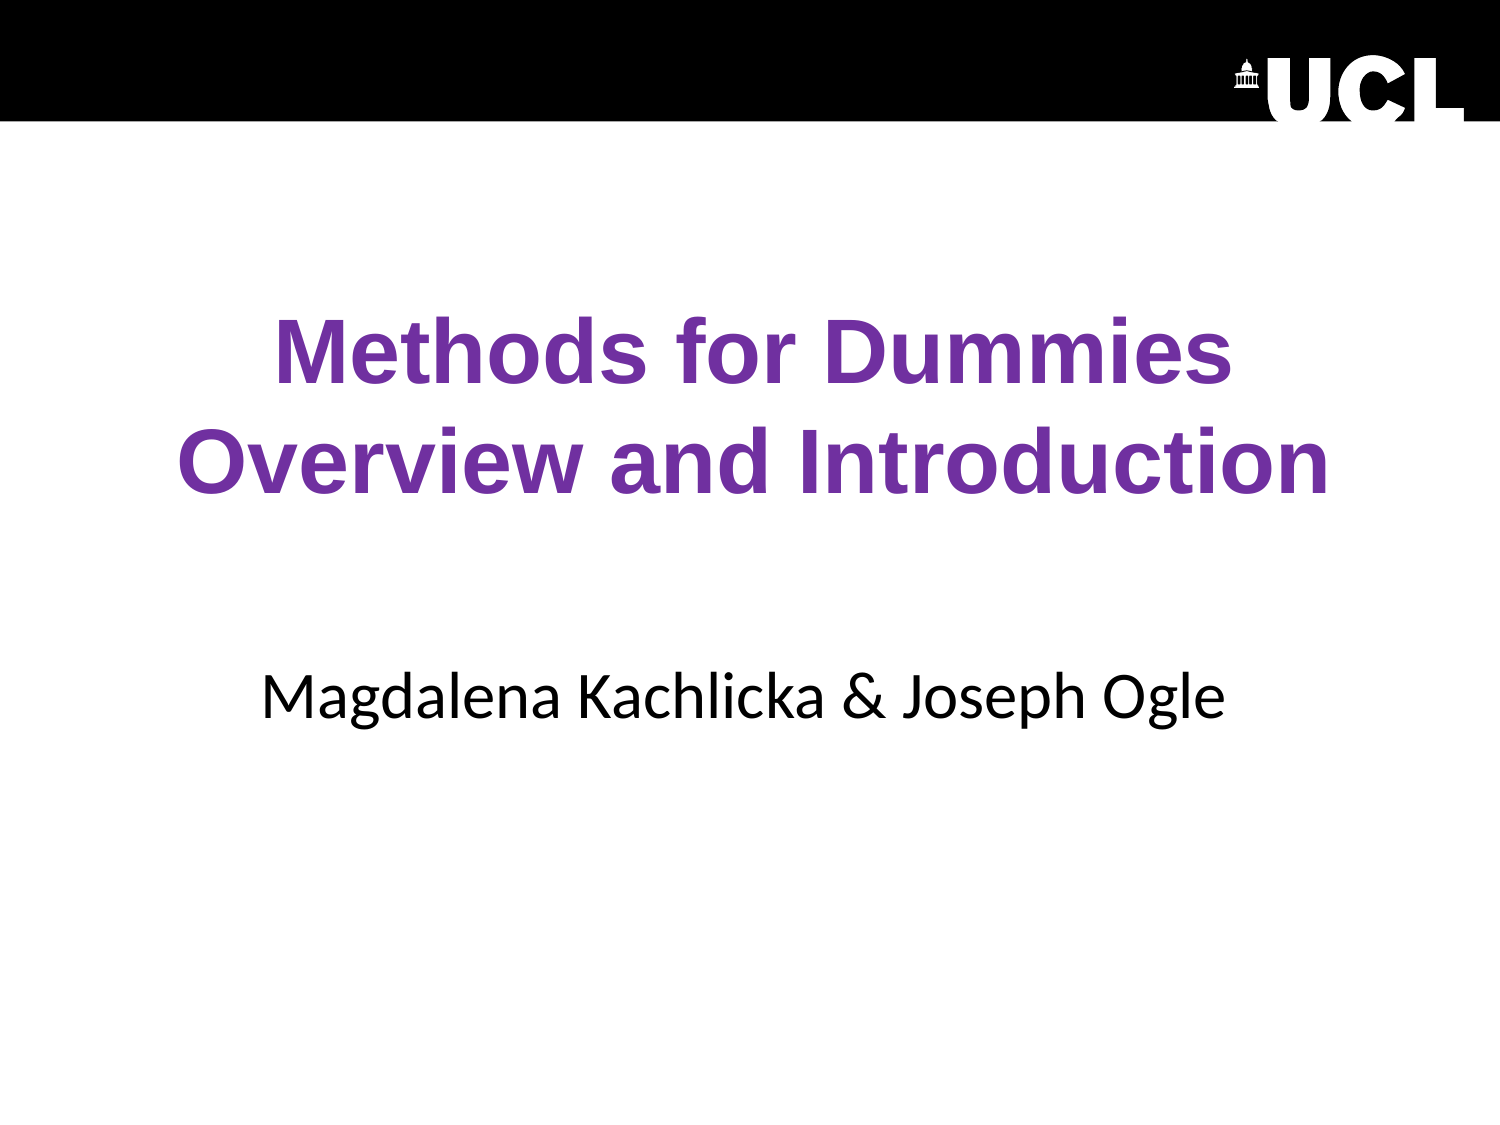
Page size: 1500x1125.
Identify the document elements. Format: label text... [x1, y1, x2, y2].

subtitle Magdalena Kachlicka & Joseph Ogle [35, 644, 1454, 1090]
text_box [0, 0, 1500, 122]
title Methods for Dummies Overview and Introduction [117, 281, 1393, 523]
